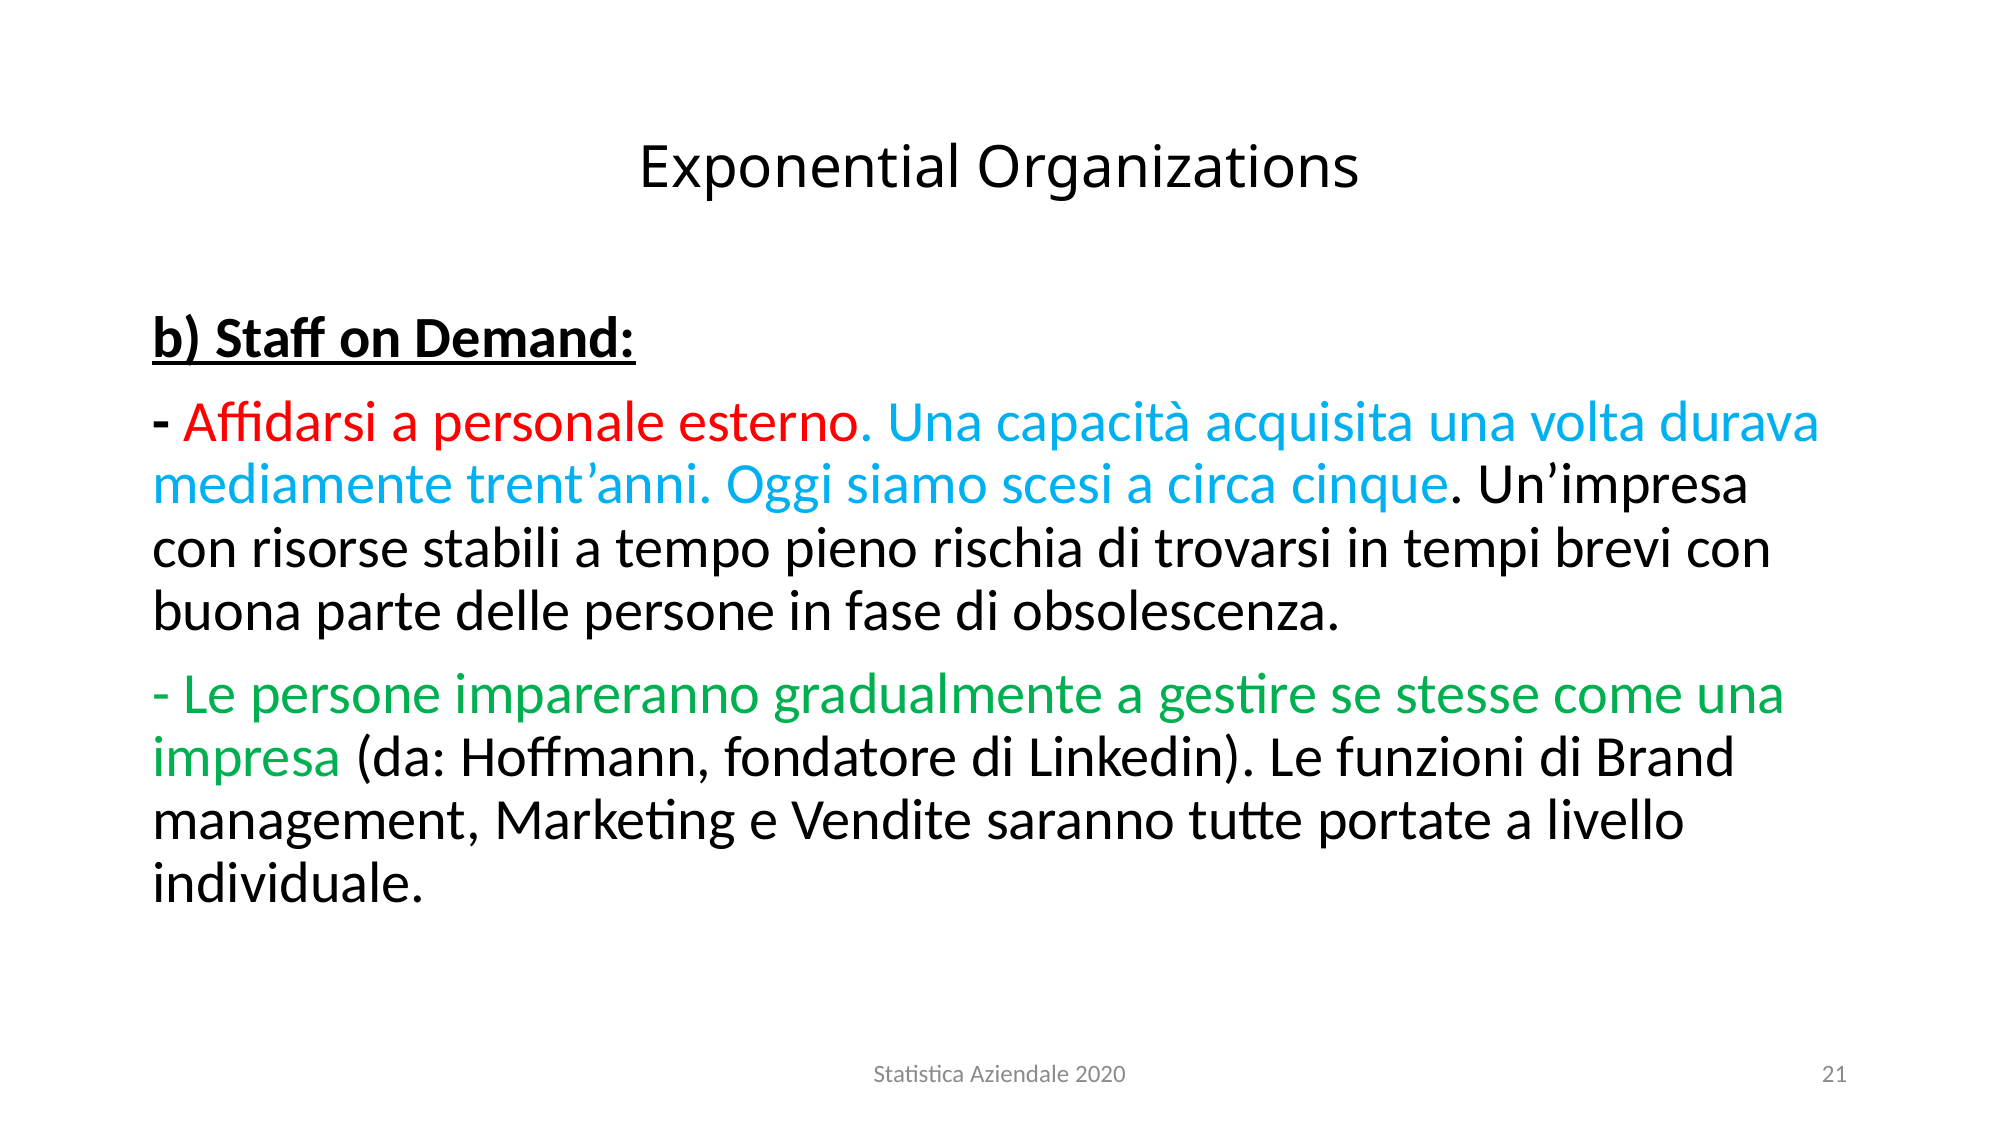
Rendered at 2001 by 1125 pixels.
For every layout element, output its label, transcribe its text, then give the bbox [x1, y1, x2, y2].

list b) Staff on Demand: - Affidarsi a personale esterno. Una capacità acquisita una volta durava mediamente trent’anni. Oggi siamo scesi a circa cinque. Un’impresa con risorse stabili a tempo pieno rischia di trovarsi in tempi brevi con buona parte delle persone in fase di obsolescenza. - Le persone impareranno gradualmente a gestire se stesse come una impresa (da: Hoffmann, fondatore di Linkedin). Le funzioni di Brand management, Marketing e Vendite saranno tutte portate a livello individuale. [137, 299, 1863, 1014]
slide_number 21 [1412, 1042, 1863, 1103]
title Exponential Organizations [137, 59, 1863, 278]
footer Statistica Aziendale 2020 [662, 1042, 1338, 1103]
